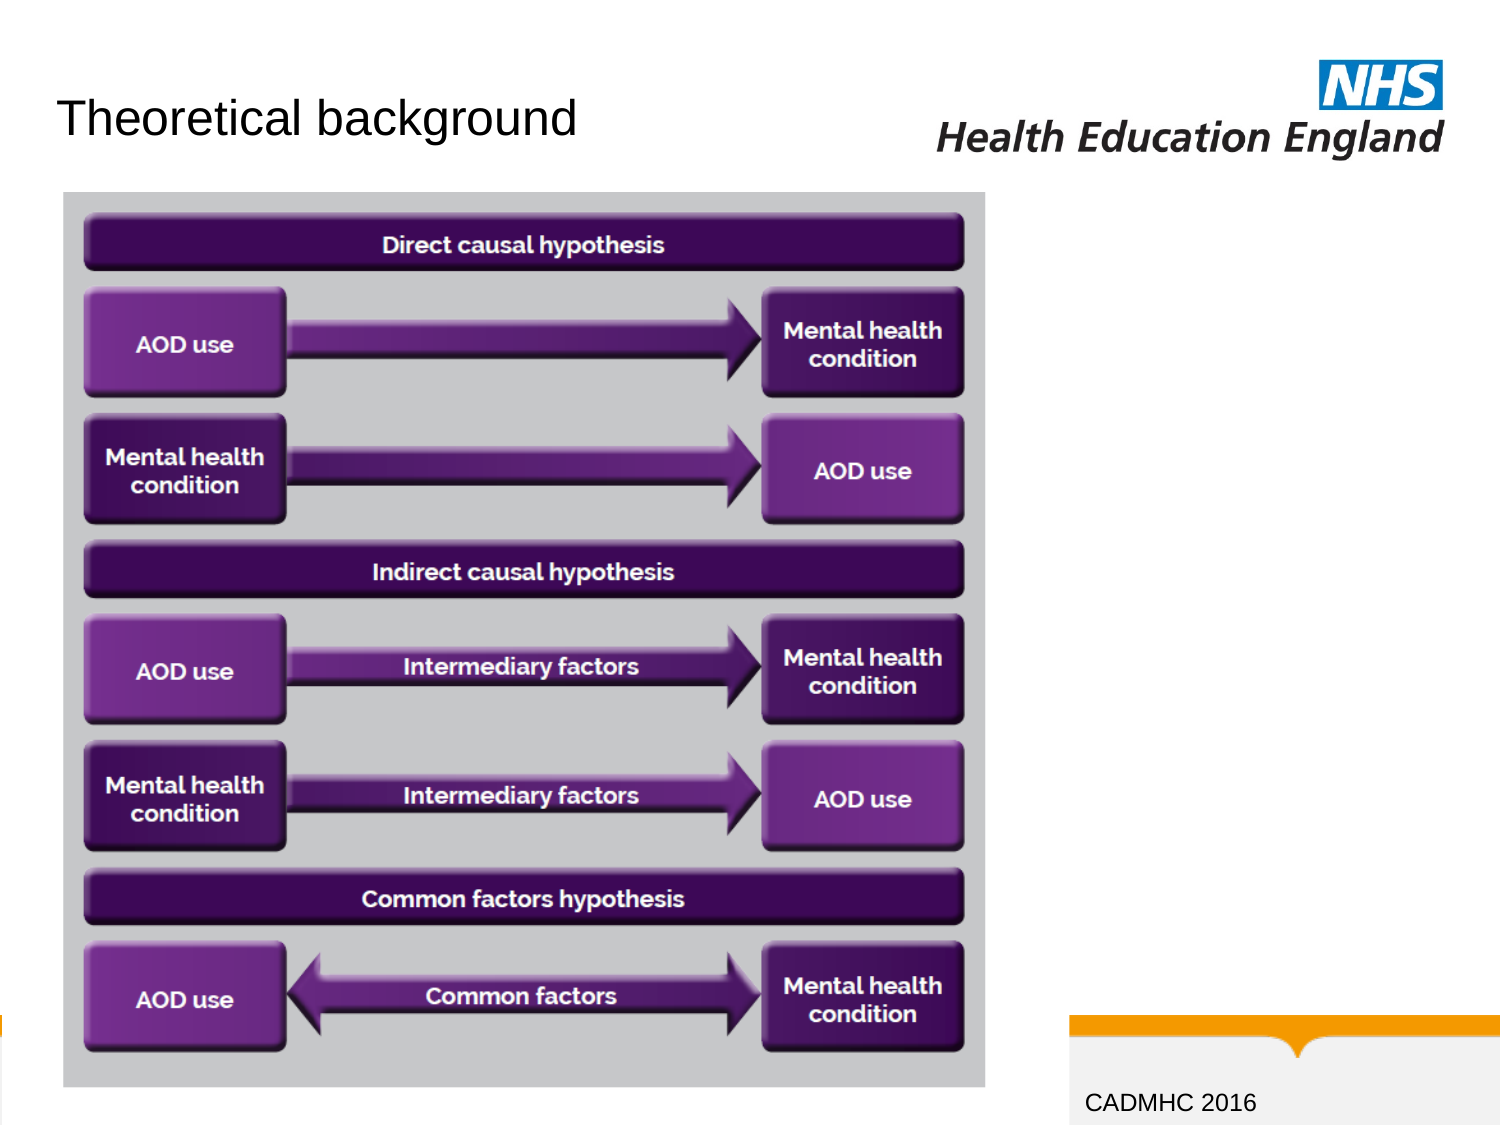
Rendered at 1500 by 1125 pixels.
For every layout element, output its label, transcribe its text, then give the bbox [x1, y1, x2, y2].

text_box Theoretical background [41, 78, 715, 153]
text_box CADMHC 2016 [1075, 1079, 1273, 1125]
picture [936, 59, 1445, 161]
picture [1, 192, 1070, 1125]
